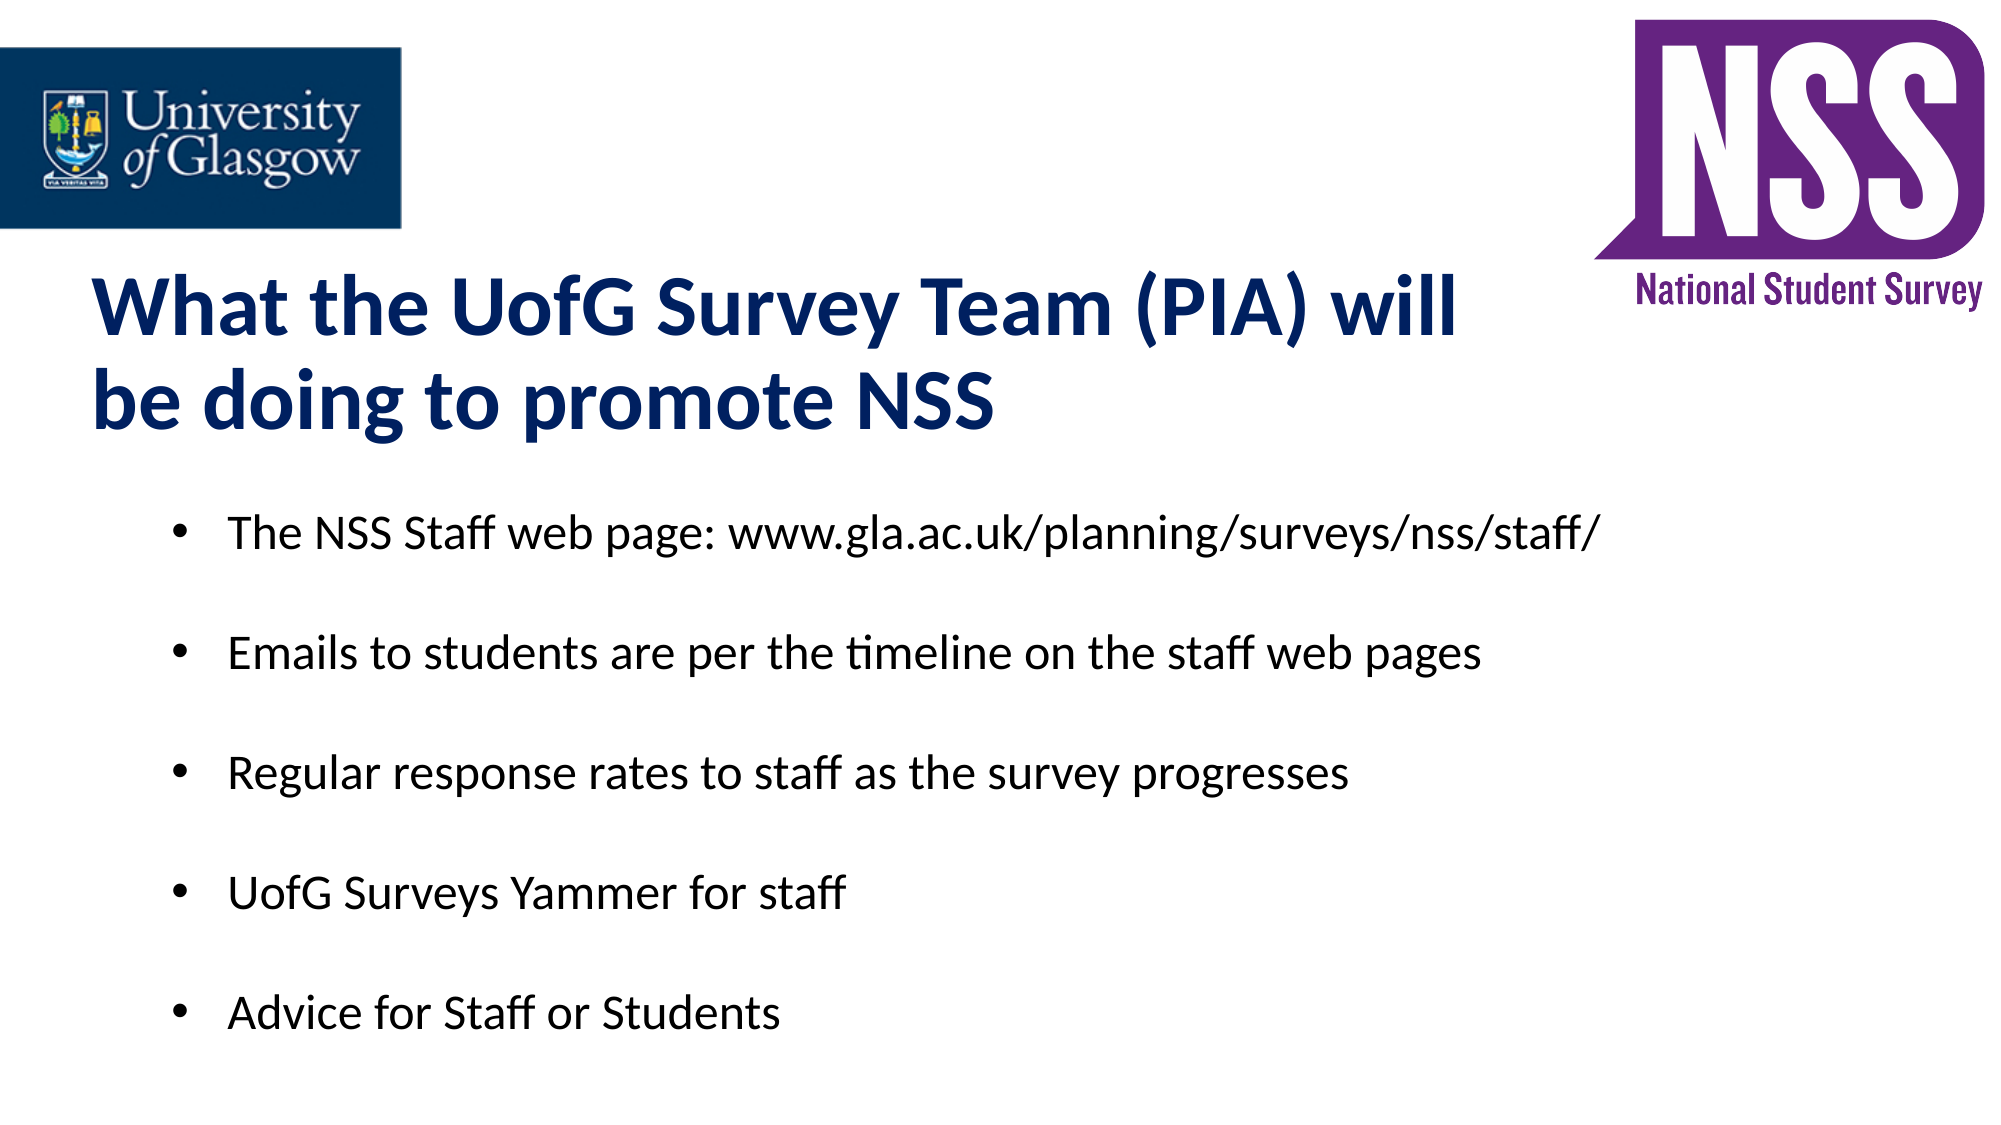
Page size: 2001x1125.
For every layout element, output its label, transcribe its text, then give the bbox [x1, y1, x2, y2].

picture [0, 0, 2000, 314]
text_box The NSS Staff web page: www.gla.ac.uk/planning/surveys/nss/staff/ Emails to students are per the timeline on the staff web pages Regular response rates to staff as the survey progresses UofG Surveys Yammer for staff Advice for Staff or Students [81, 469, 1919, 1071]
text_box What the UofG Survey Team (PIA) will be doing to promote NSS [76, 296, 1583, 456]
